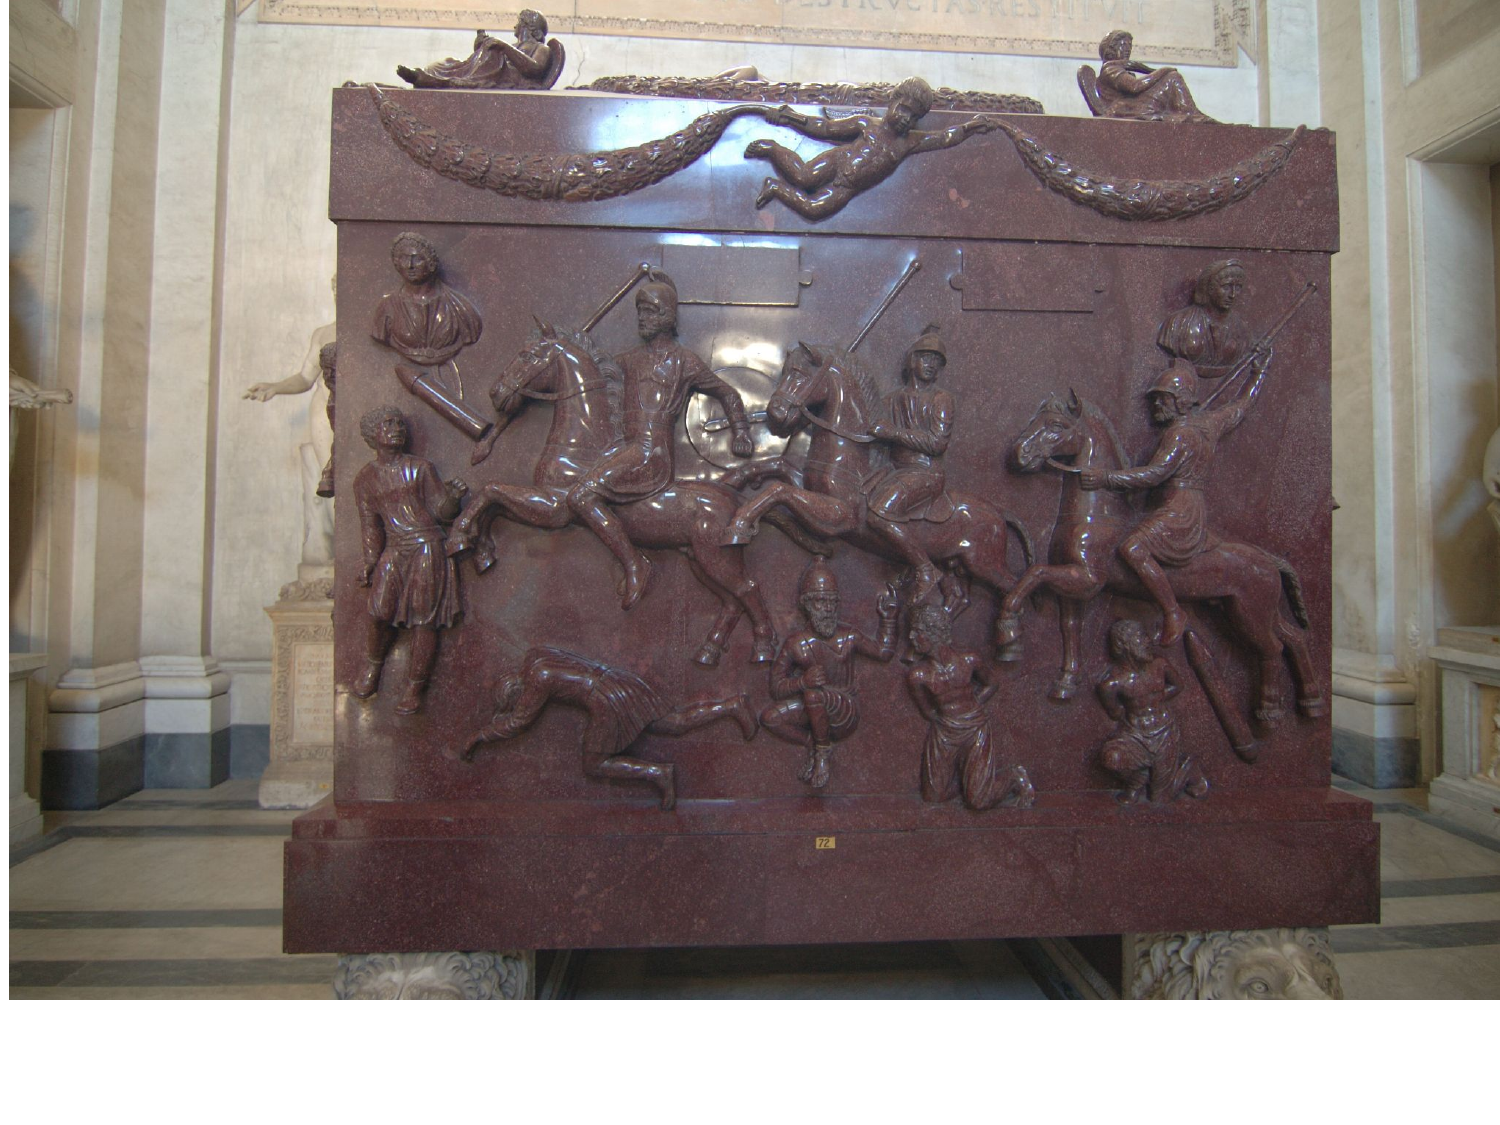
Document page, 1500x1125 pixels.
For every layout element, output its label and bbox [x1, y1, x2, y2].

picture [9, 0, 1500, 1000]
